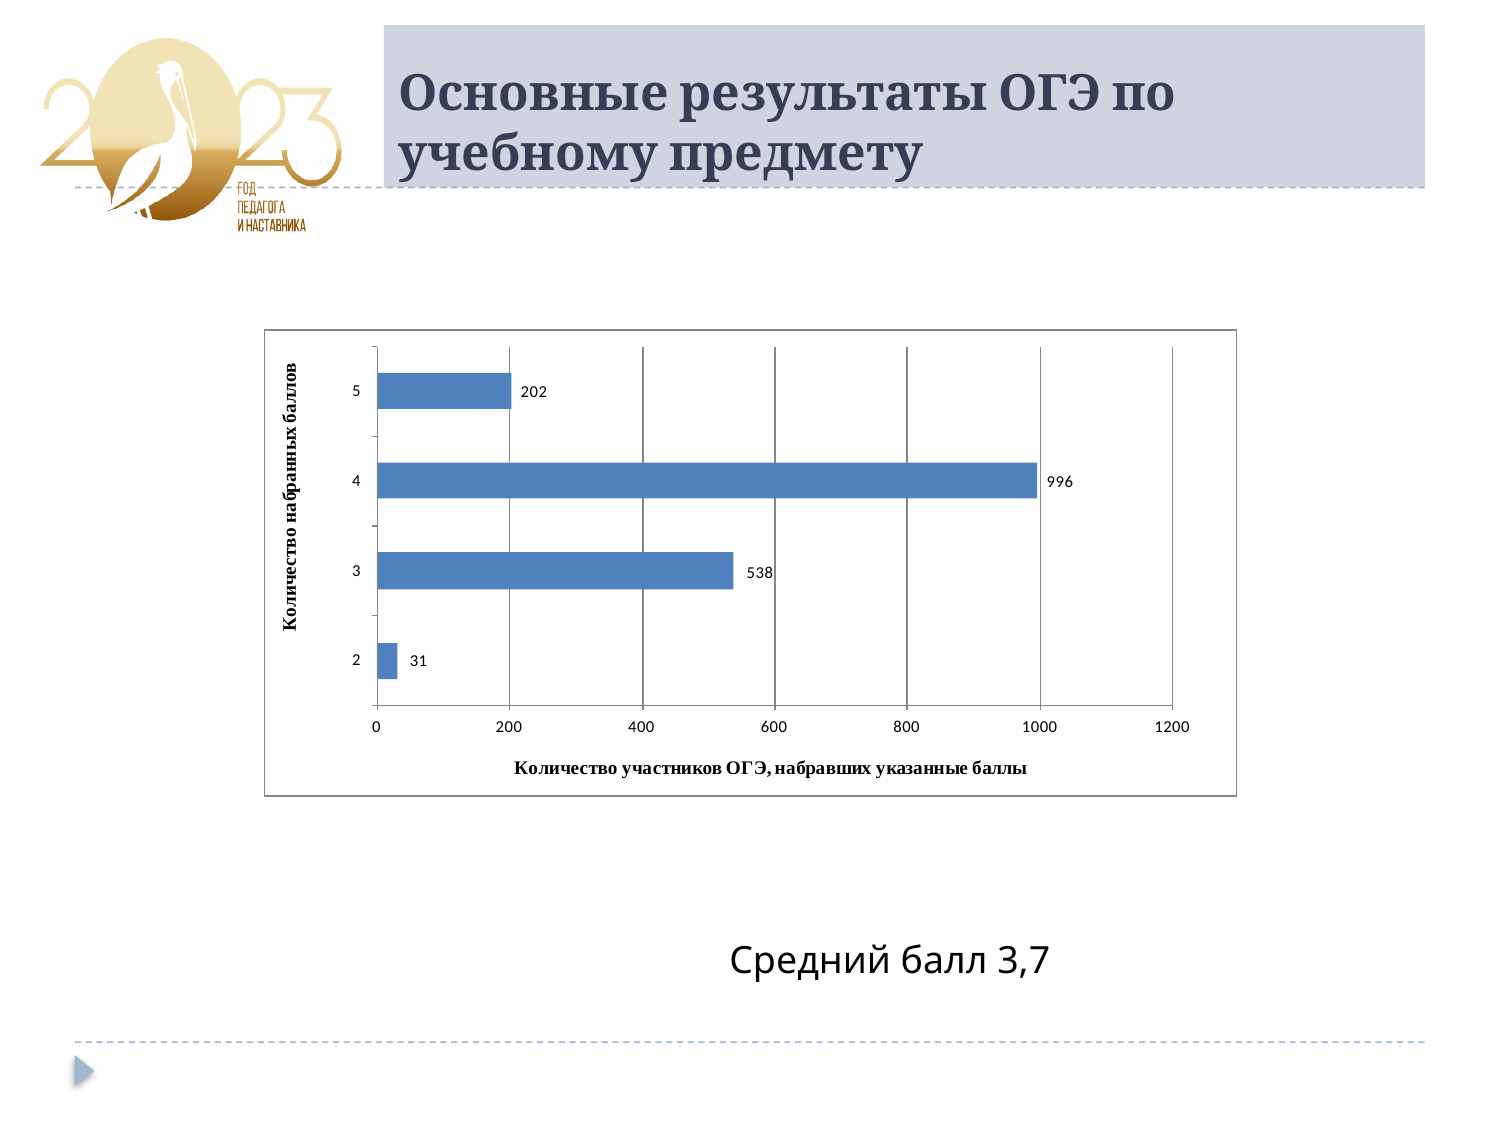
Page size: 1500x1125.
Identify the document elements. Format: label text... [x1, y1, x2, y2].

picture [262, 327, 1238, 797]
picture [39, 38, 342, 232]
text_box Средний балл 3,7 [714, 928, 1069, 989]
title Основные результаты ОГЭ по учебному предмету [383, 24, 1425, 188]
